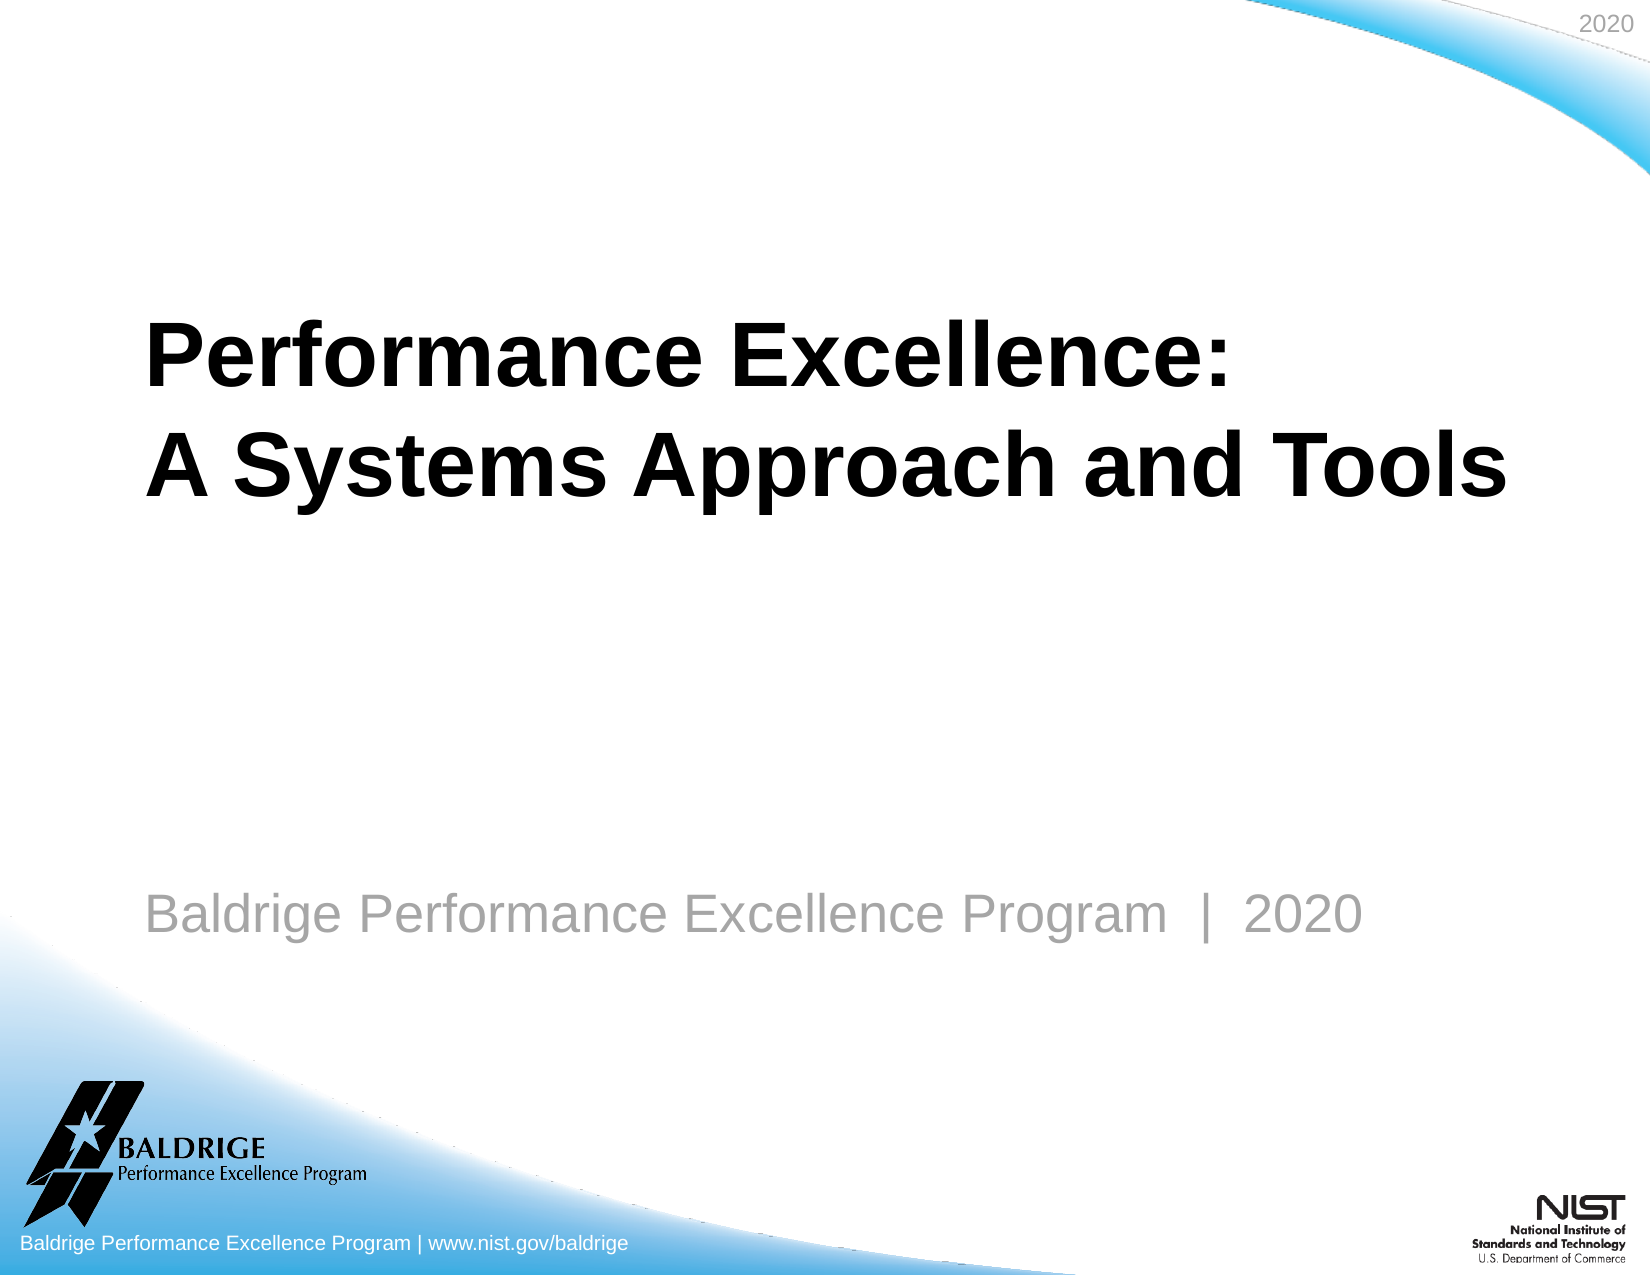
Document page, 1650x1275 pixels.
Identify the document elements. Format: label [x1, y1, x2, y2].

picture [1472, 1194, 1626, 1263]
text_box [0, 0, 1650, 1275]
picture [23, 1081, 366, 1229]
